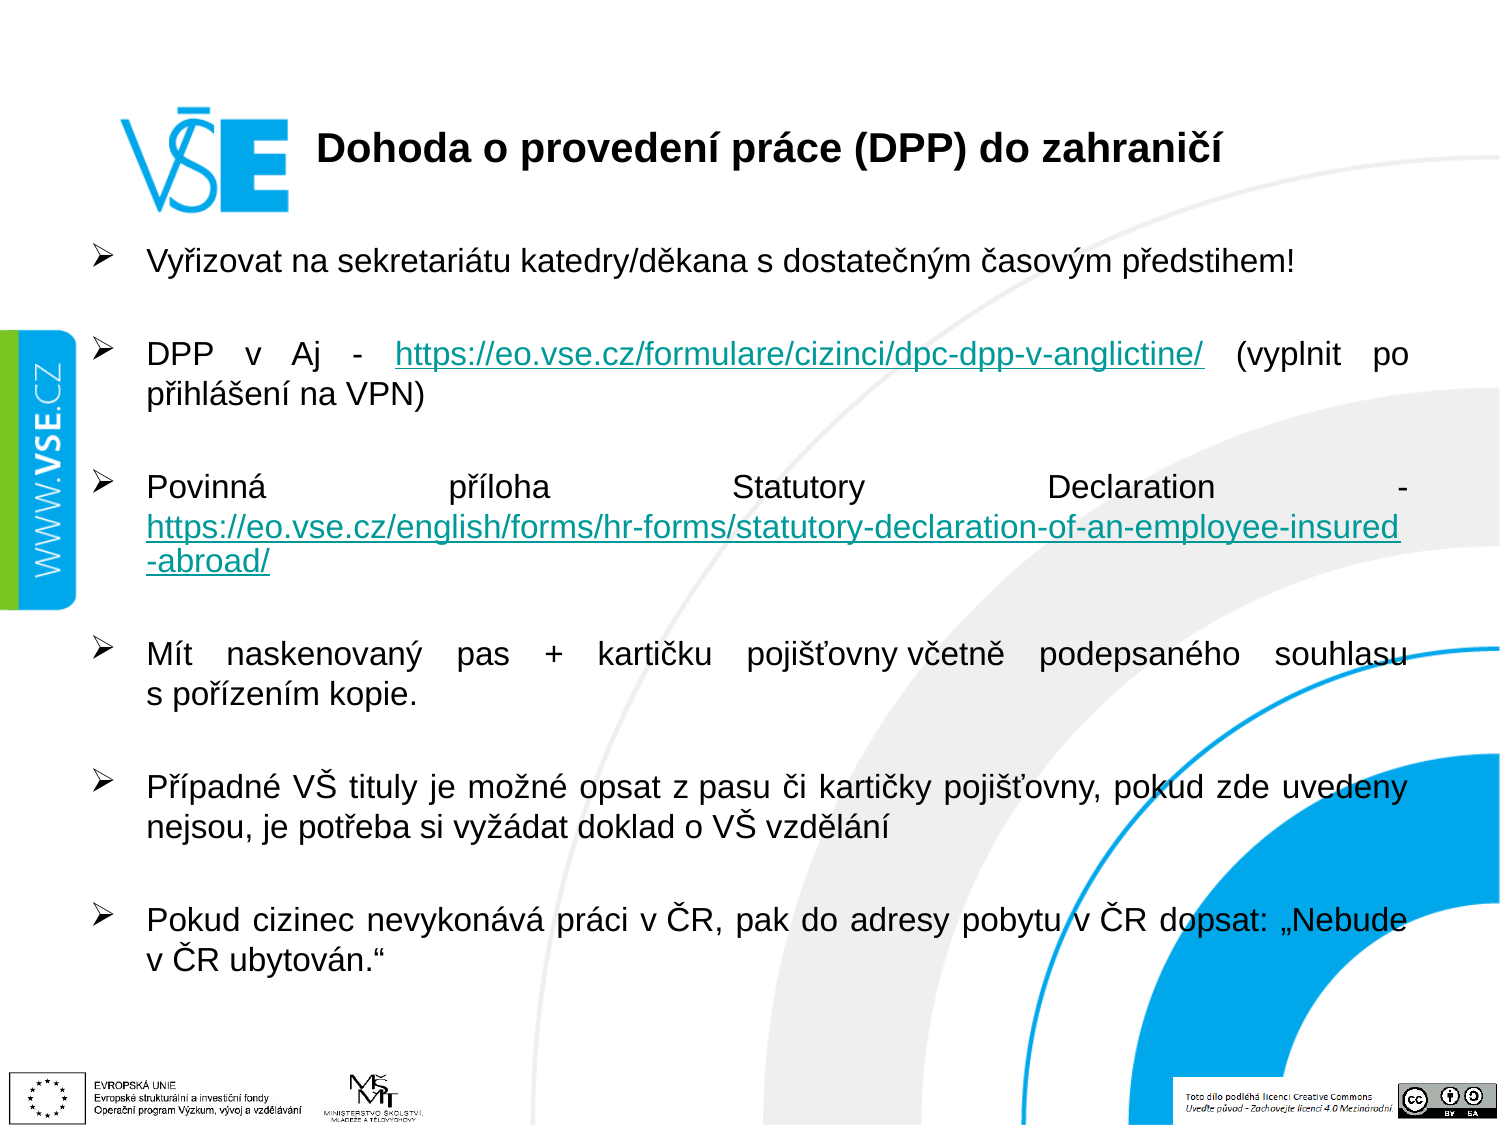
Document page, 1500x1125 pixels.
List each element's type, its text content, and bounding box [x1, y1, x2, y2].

picture [36, 496, 45, 501]
list Vyřizovat na sekretariátu katedry/děkana s dostatečným časovým předstihem! DPP v Aj - https://eo.vse.cz/formulare/cizinci/dpc-dpp-v-anglictine/ (vyplnit po přihlášení na VPN) Povinná příloha Statutory Declaration - https://eo.vse.cz/english/forms/hr-forms/statutory-declaration-of-an-employee-insured-abroad/ Mít naskenovaný pas + kartičku pojišťovny včetně podepsaného souhlasu s pořízením kopie. Případné VŠ tituly je možné opsat z pasu či kartičky pojišťovny, pokud zde uvedeny nejsou, je potřeba si vyžádat doklad o VŠ vzdělání Pokud cizinec nevykonává práci v ČR, pak do adresy pobytu v ČR dopsat: „Nebude v ČR ubytován.“ [74, 231, 1426, 975]
picture [36, 553, 60, 565]
title Dohoda o provedení práce (DPP) do zahraničí [300, 113, 1341, 197]
picture [36, 568, 60, 577]
picture [1026, 975, 1159, 1125]
picture [45, 520, 60, 528]
picture [0, 0, 1500, 1125]
picture [45, 487, 60, 495]
picture [42, 399, 57, 403]
picture [36, 414, 60, 429]
picture [36, 365, 40, 379]
picture [36, 454, 60, 474]
picture [36, 507, 52, 512]
picture [36, 436, 60, 450]
picture [36, 540, 52, 545]
picture [36, 529, 45, 534]
